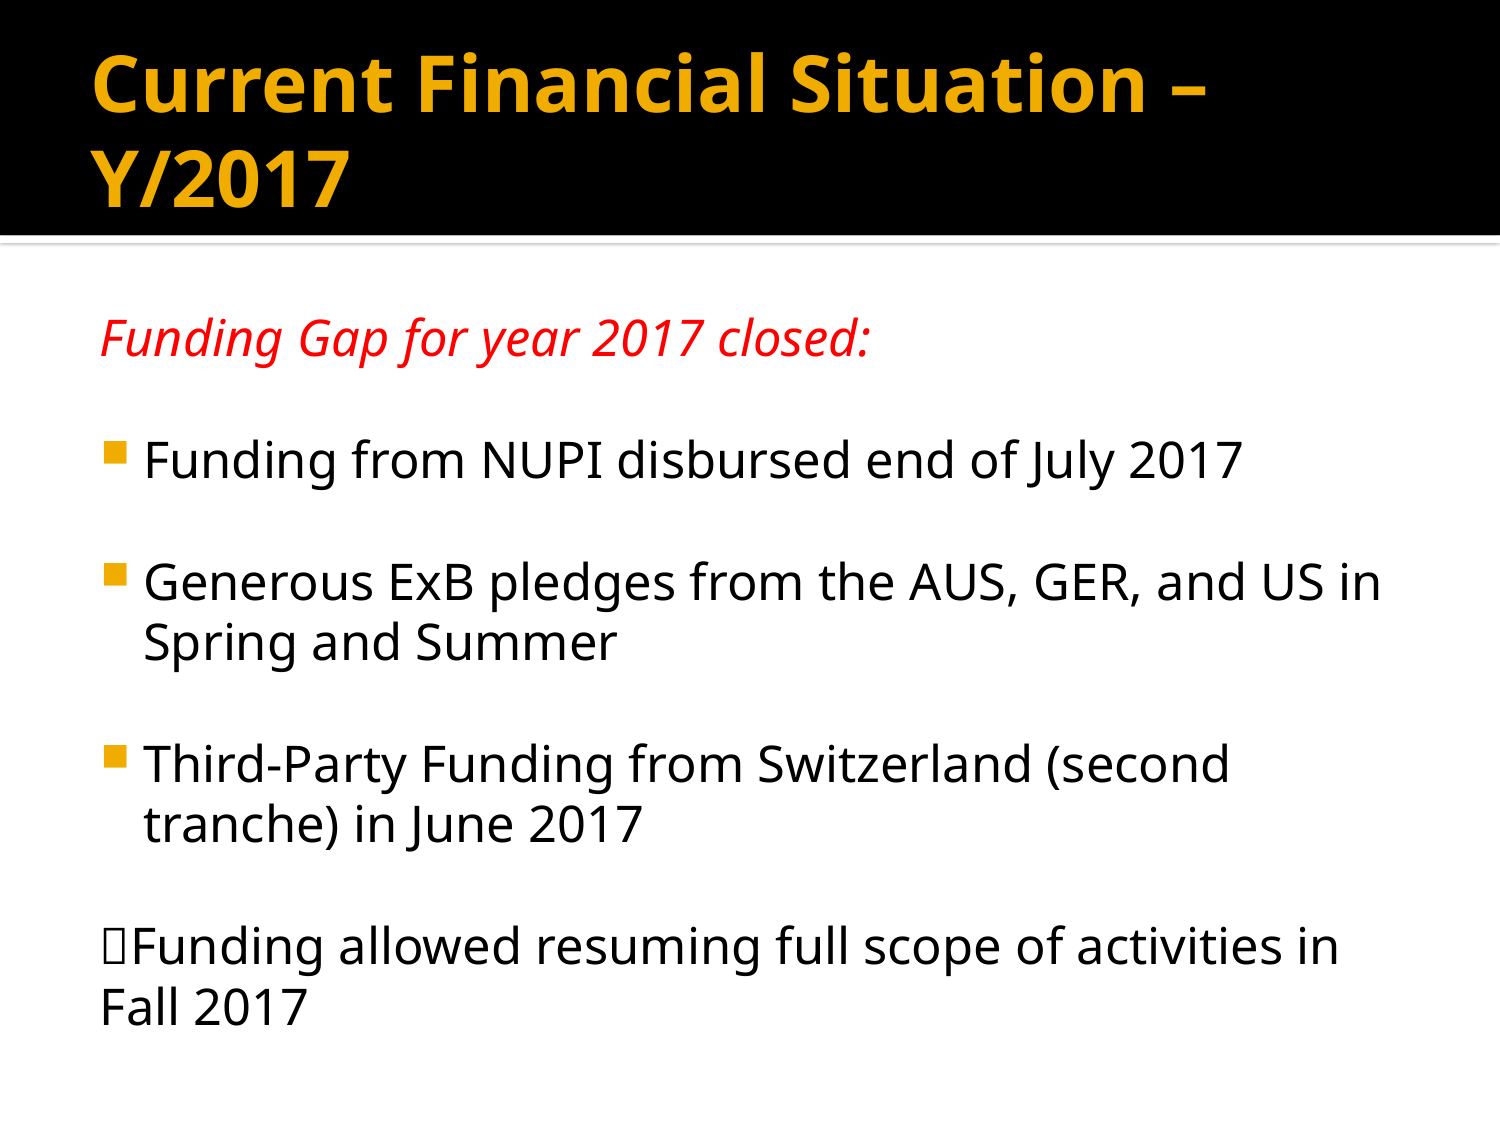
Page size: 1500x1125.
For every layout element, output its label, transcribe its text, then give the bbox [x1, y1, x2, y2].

title Current Financial Situation – Y/2017 [75, 25, 1425, 231]
list Funding Gap for year 2017 closed: Funding from NUPI disbursed end of July 2017 Generous ExB pledges from the AUS, GER, and US in Spring and Summer Third-Party Funding from Switzerland (second tranche) in June 2017 Funding allowed resuming full scope of activities in Fall 2017 [75, 291, 1425, 1050]
